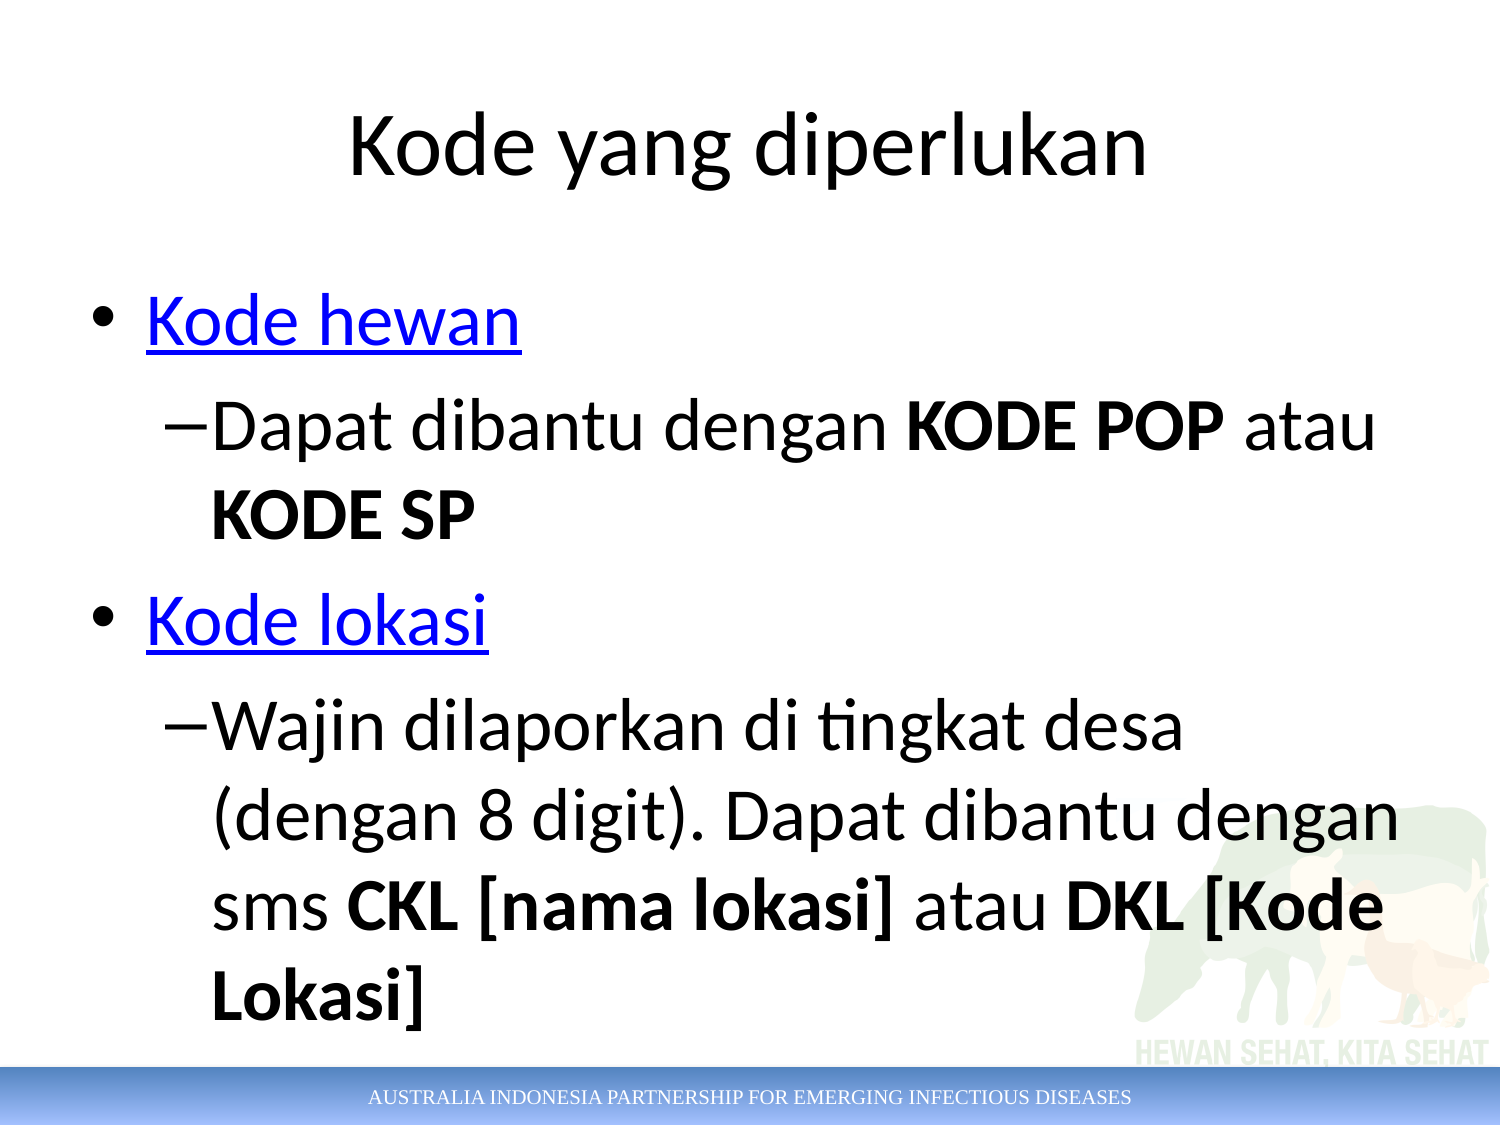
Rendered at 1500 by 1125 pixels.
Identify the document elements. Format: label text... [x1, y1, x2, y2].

title Kode yang diperlukan [75, 45, 1425, 233]
list Kode hewan Dapat dibantu dengan KODE POP atau KODE SP Kode lokasi Wajin dilaporkan di tingkat desa (dengan 8 digit). Dapat dibantu dengan sms CKL [nama lokasi] atau DKL [Kode Lokasi] [75, 262, 1425, 1005]
